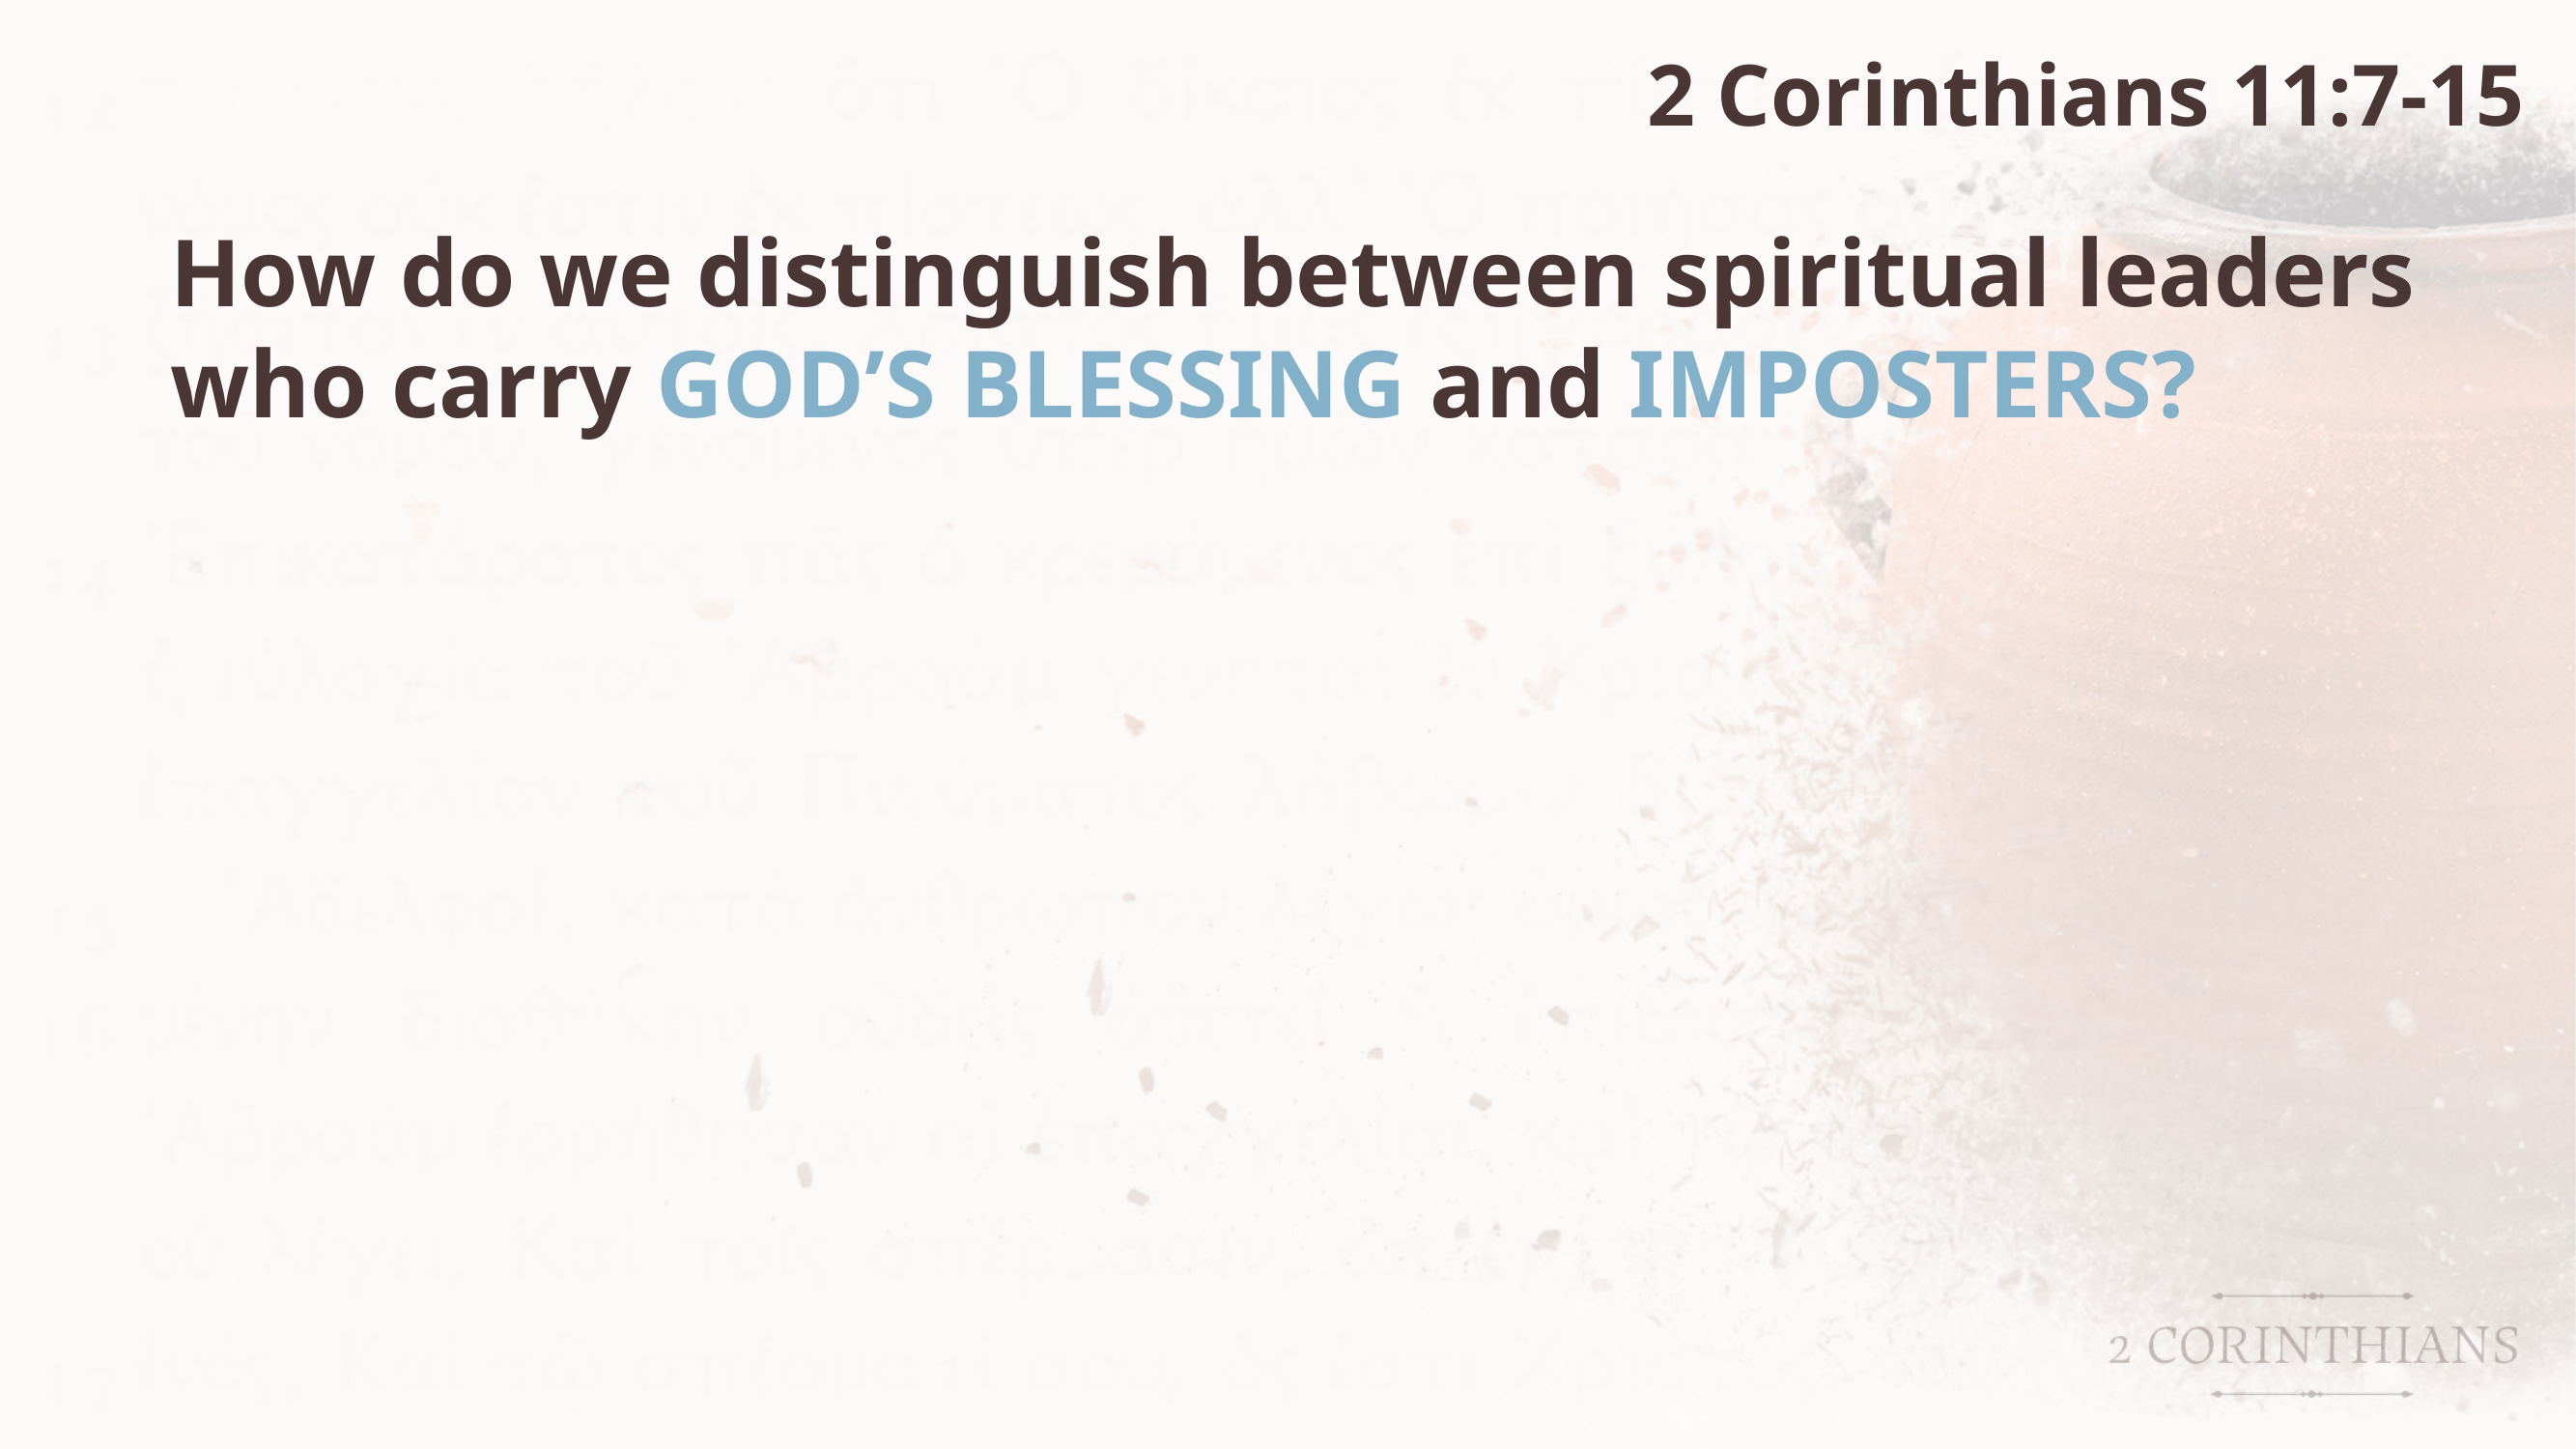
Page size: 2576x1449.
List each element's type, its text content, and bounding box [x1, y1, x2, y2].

picture [0, 0, 2576, 1449]
text_box 2 Corinthians 11:7-15 [1577, 34, 2533, 151]
text_box How do we distinguish between spiritual leaders who carry GOD’S BLESSING and IMPOSTERS? [156, 207, 2443, 699]
